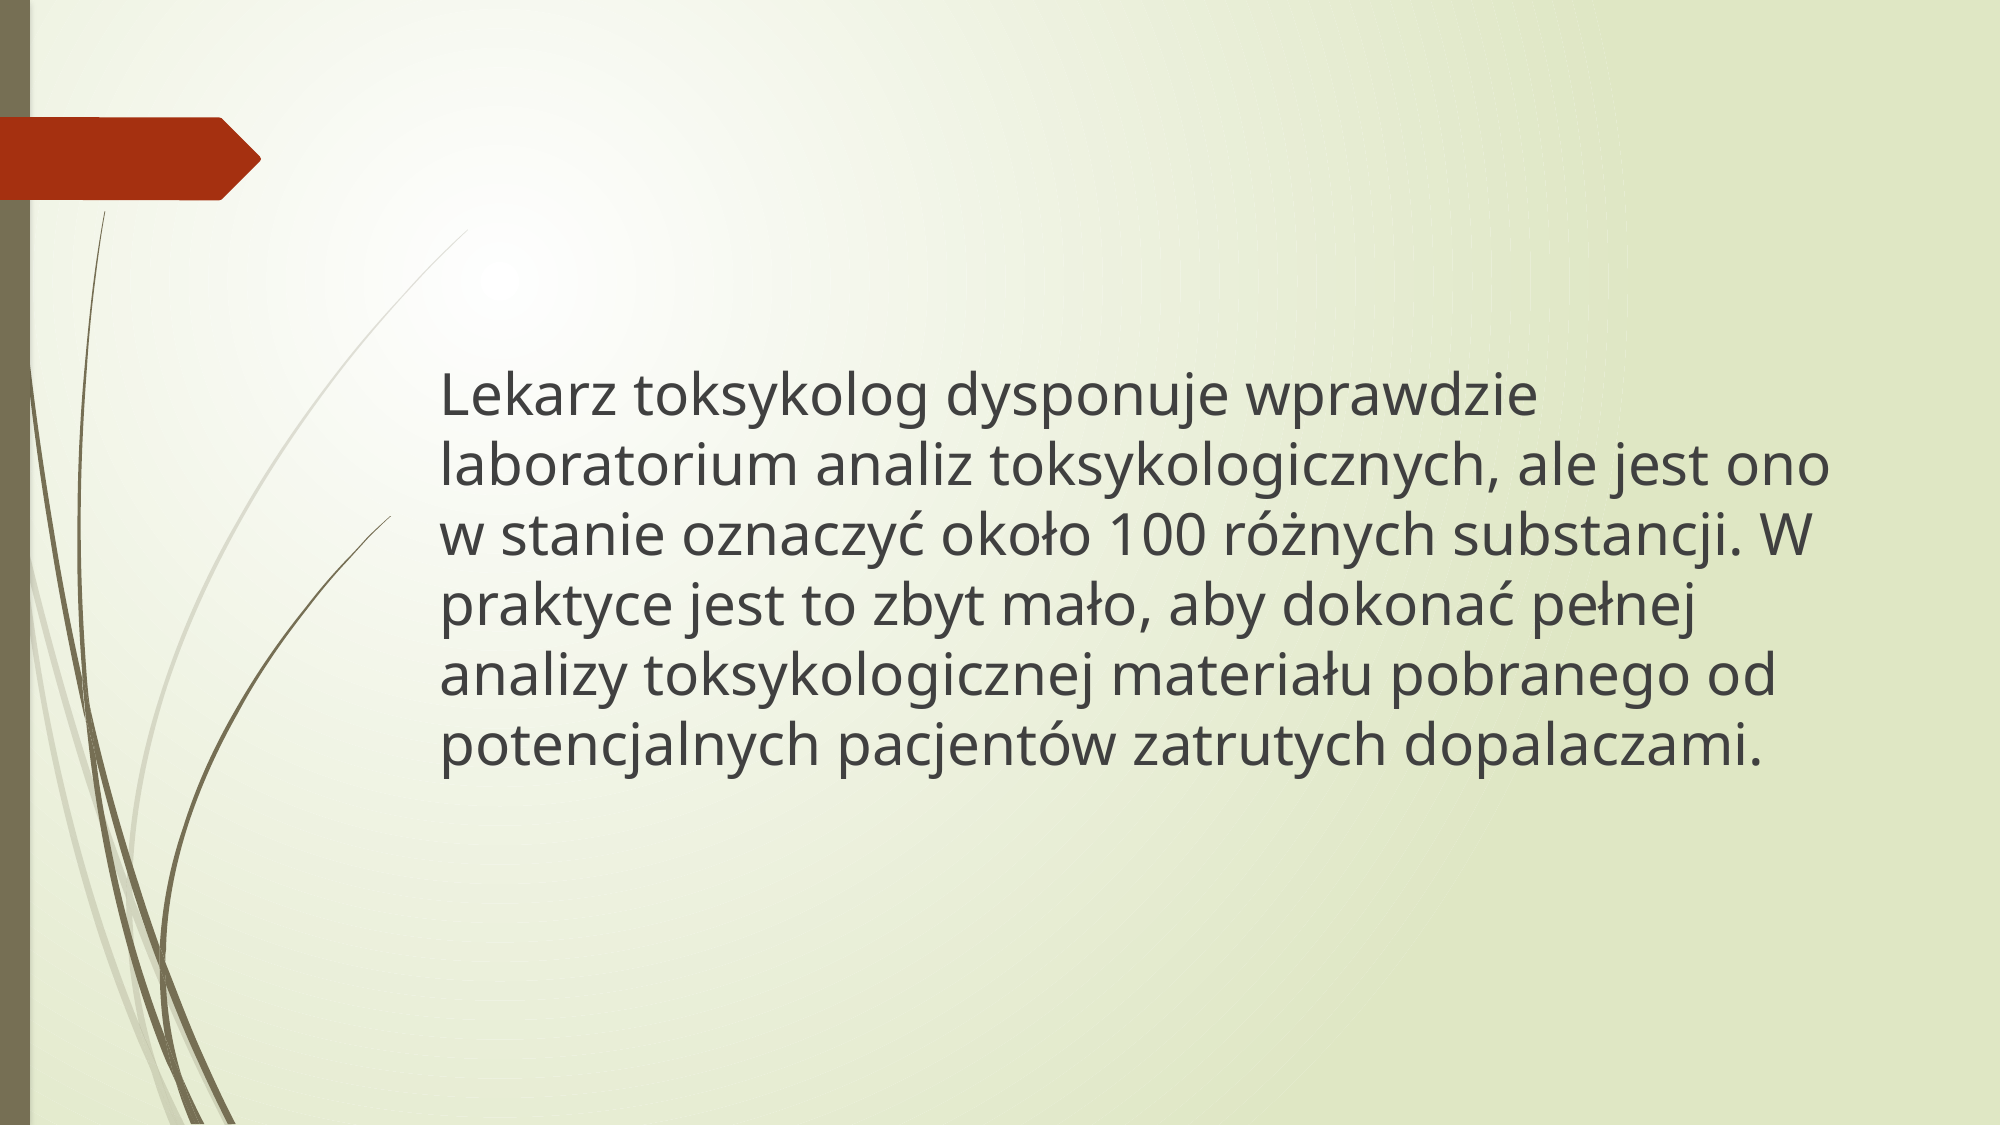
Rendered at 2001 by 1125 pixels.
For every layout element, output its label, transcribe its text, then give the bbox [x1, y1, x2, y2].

list Lekarz toksykolog dysponuje wprawdzie laboratorium analiz toksykologicznych, ale jest ono w stanie oznaczyć około 100 różnych substancji. W praktyce jest to zbyt mało, aby dokonać pełnej analizy toksykologicznej materiału pobranego od potencjalnych pacjentów zatrutych dopalaczami. [424, 350, 1888, 970]
